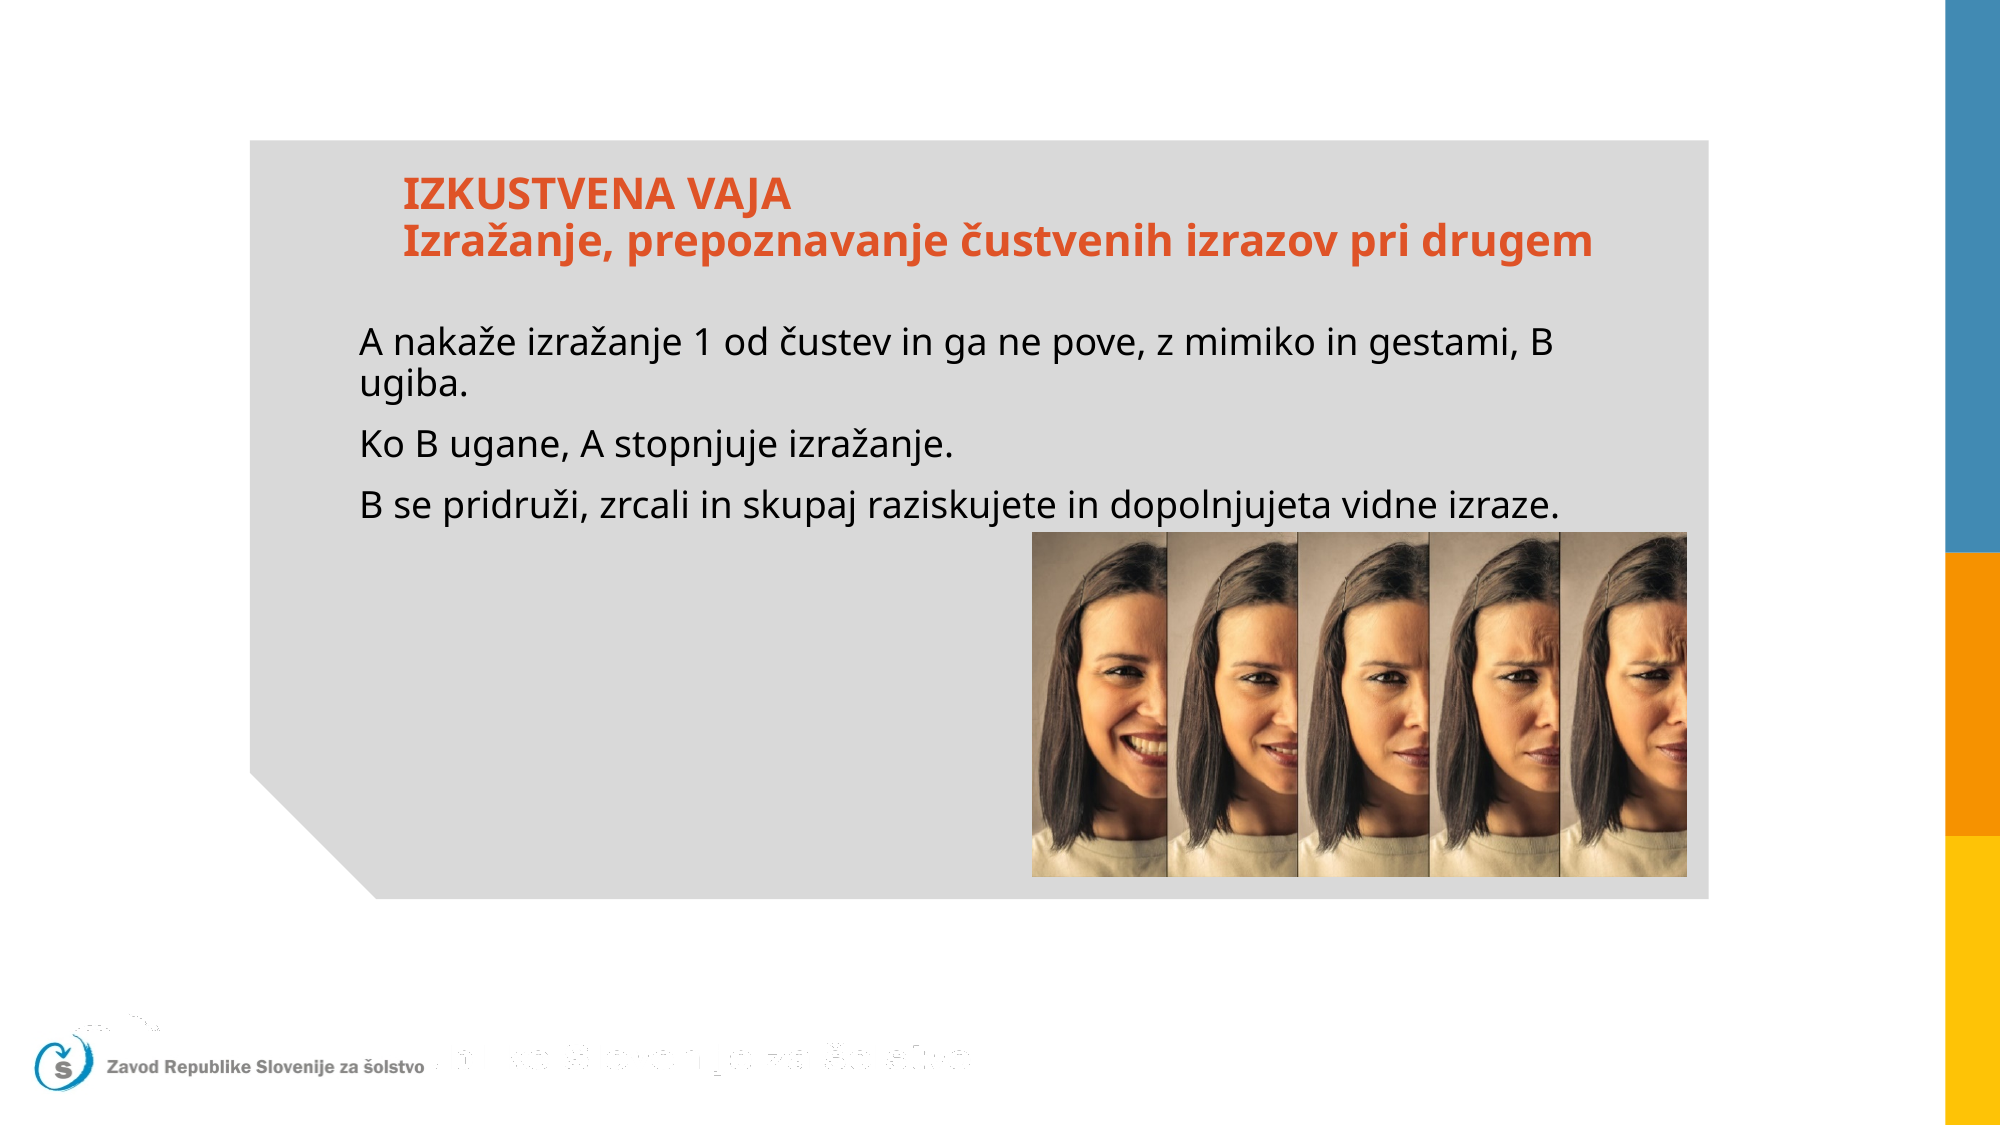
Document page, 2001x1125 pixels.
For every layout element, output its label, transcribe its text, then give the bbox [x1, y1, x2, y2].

title IZKUSTVENA VAJA Izražanje, prepoznavanje čustvenih izrazov pri drugem [388, 163, 1687, 275]
list A nakaže izražanje 1 od čustev in ga ne pove, z mimiko in gestami, B ugiba. Ko B ugane, A stopnjuje izražanje. B se pridruži, zrcali in skupaj raziskujete in dopolnjujeta vidne izraze. [344, 315, 1687, 923]
text_box [248, 139, 1710, 901]
picture [1032, 532, 1687, 877]
picture [31, 1012, 975, 1100]
